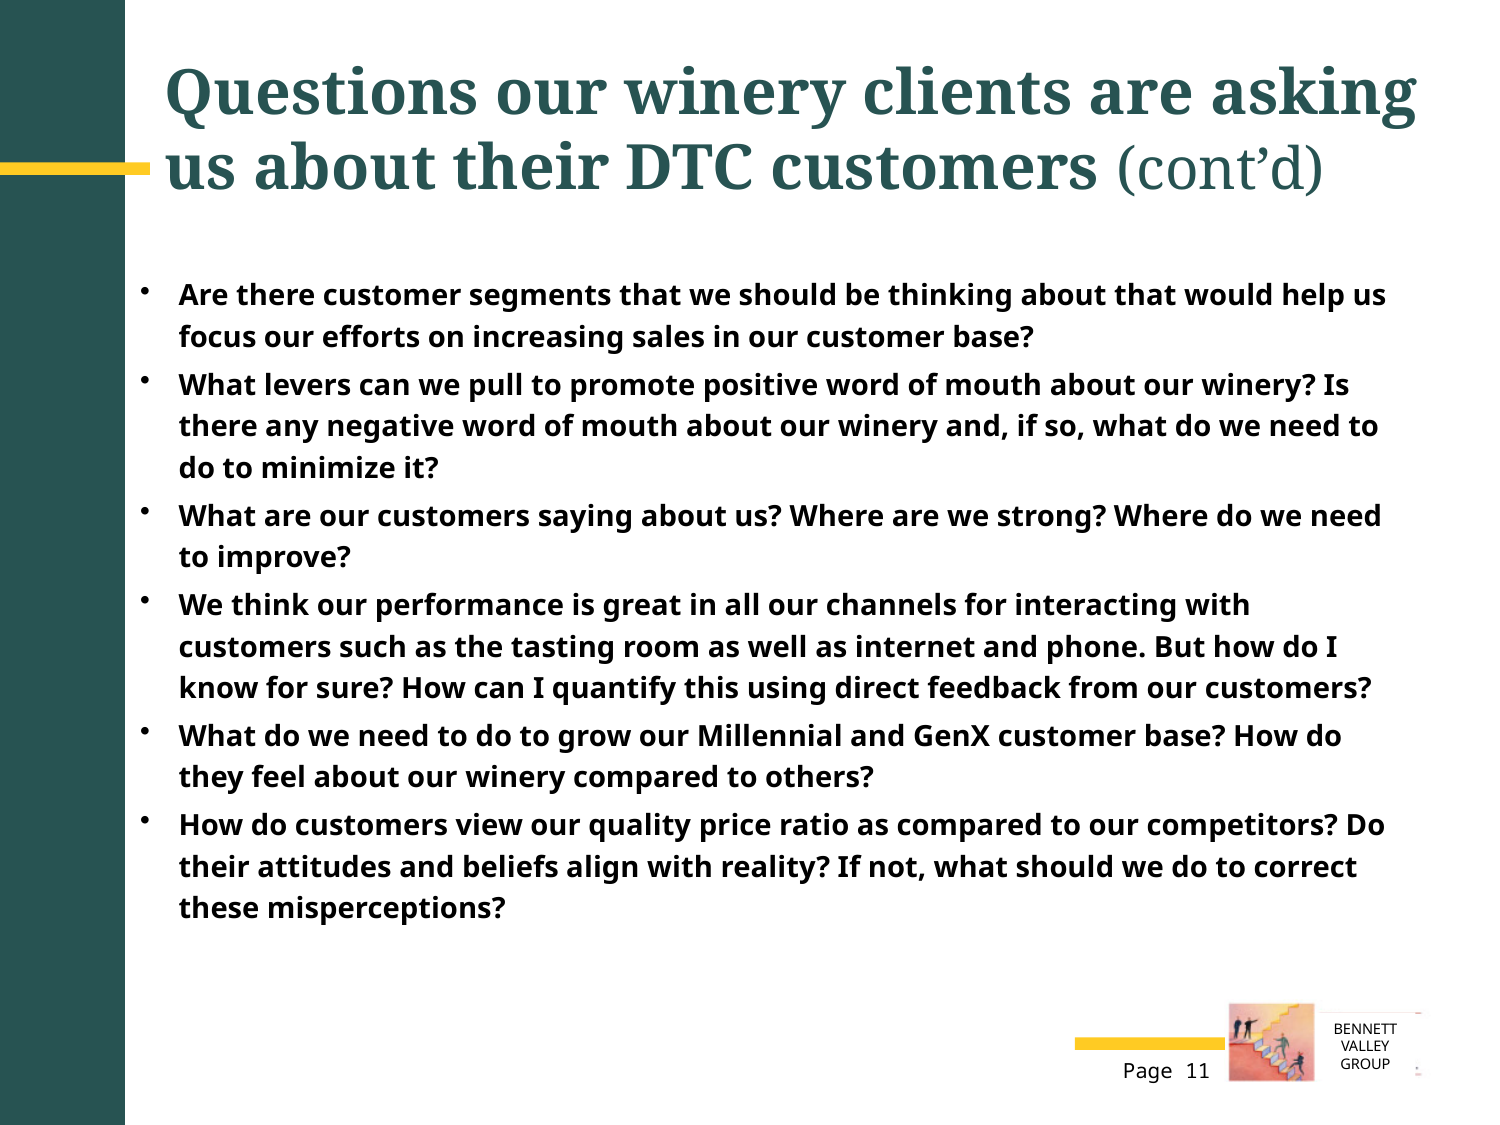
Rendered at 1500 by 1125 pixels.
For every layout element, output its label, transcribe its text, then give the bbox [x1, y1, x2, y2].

list Are there customer segments that we should be thinking about that would help us focus our efforts on increasing sales in our customer base? What levers can we pull to promote positive word of mouth about our winery? Is there any negative word of mouth about our winery and, if so, what do we need to do to minimize it? What are our customers saying about us? Where are we strong? Where do we need to improve? We think our performance is great in all our channels for interacting with customers such as the tasting room as well as internet and phone. But how do I know for sure? How can I quantify this using direct feedback from our customers? What do we need to do to grow our Millennial and GenX customer base? How do they feel about our winery compared to others? How do customers view our quality price ratio as compared to our competitors? Do their attitudes and beliefs align with reality? If not, what should we do to correct these misperceptions? [124, 262, 1413, 1006]
picture [1224, 999, 1438, 1082]
title Questions our winery clients are asking us about their DTC customers (cont’d) [150, 45, 1500, 233]
